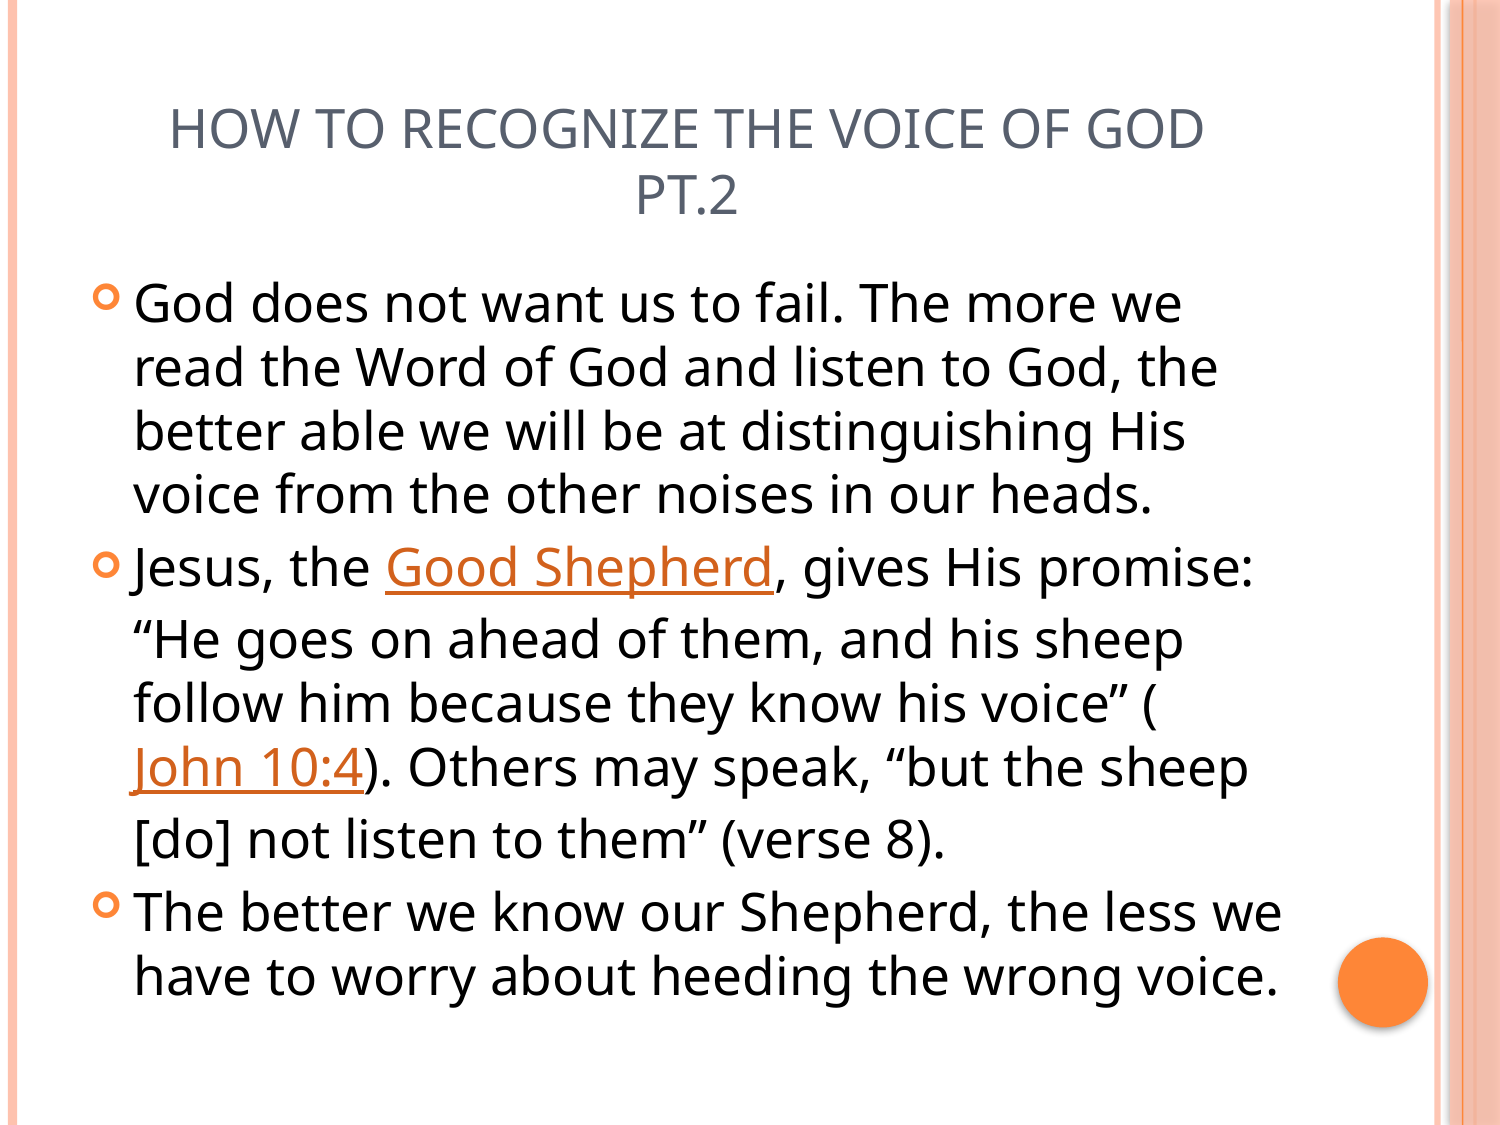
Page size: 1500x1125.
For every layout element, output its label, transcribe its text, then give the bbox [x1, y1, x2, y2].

title How to Recognize the Voice of God pt.2 [75, 45, 1300, 233]
list God does not want us to fail. The more we read the Word of God and listen to God, the better able we will be at distinguishing His voice from the other noises in our heads. Jesus, the Good Shepherd, gives His promise: “He goes on ahead of them, and his sheep follow him because they know his voice” (John 10:4). Others may speak, “but the sheep [do] not listen to them” (verse 8). The better we know our Shepherd, the less we have to worry about heeding the wrong voice. [75, 262, 1300, 1062]
